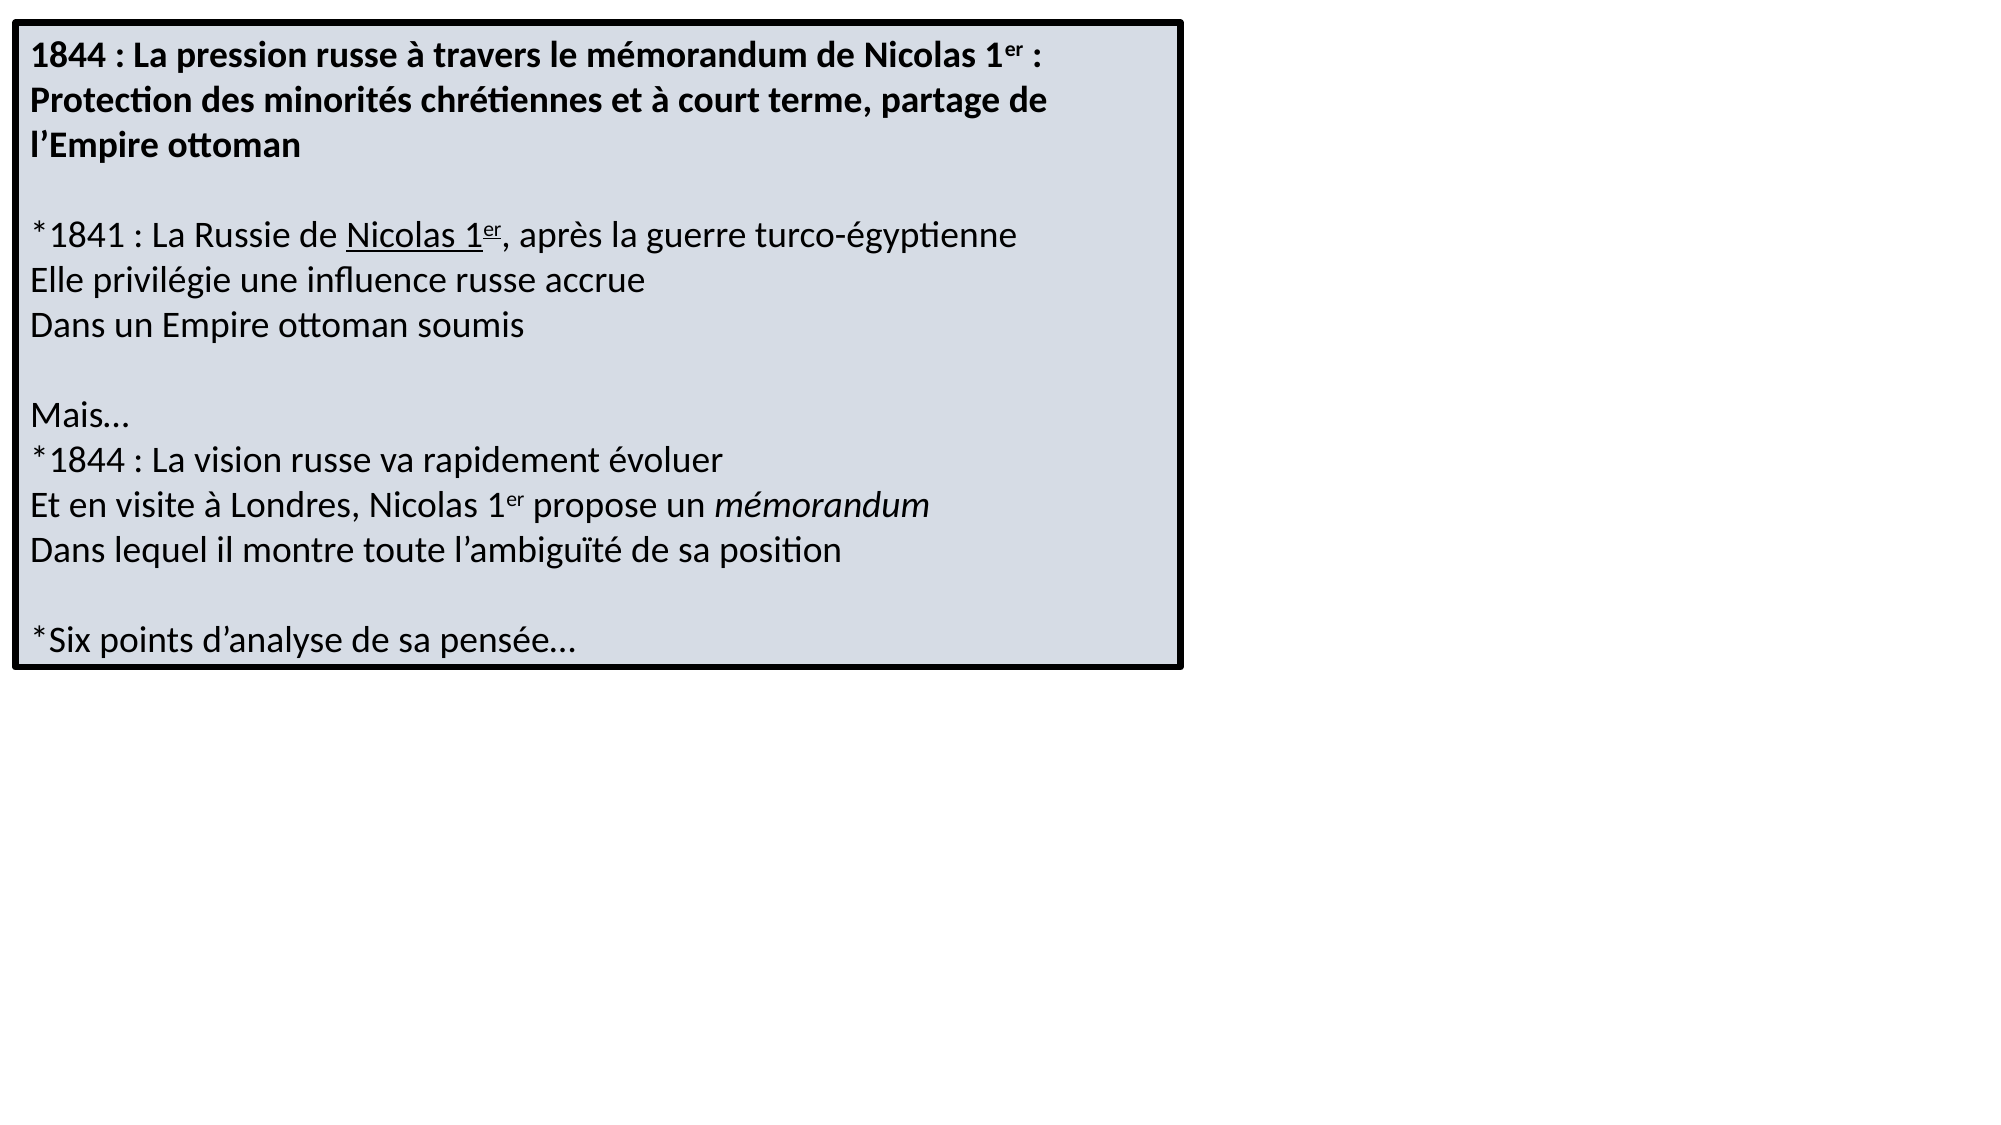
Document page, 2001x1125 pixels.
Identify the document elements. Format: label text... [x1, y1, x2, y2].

text_box 1844 : La pression russe à travers le mémorandum de Nicolas 1er : Protection des minorités chrétiennes et à court terme, partage de l’Empire ottoman *1841 : La Russie de Nicolas 1er, après la guerre turco-égyptienne Elle privilégie une influence russe accrue Dans un Empire ottoman soumis Mais… *1844 : La vision russe va rapidement évoluer Et en visite à Londres, Nicolas 1er propose un mémorandum Dans lequel il montre toute l’ambiguïté de sa position *Six points d’analyse de sa pensée… [15, 22, 1181, 668]
